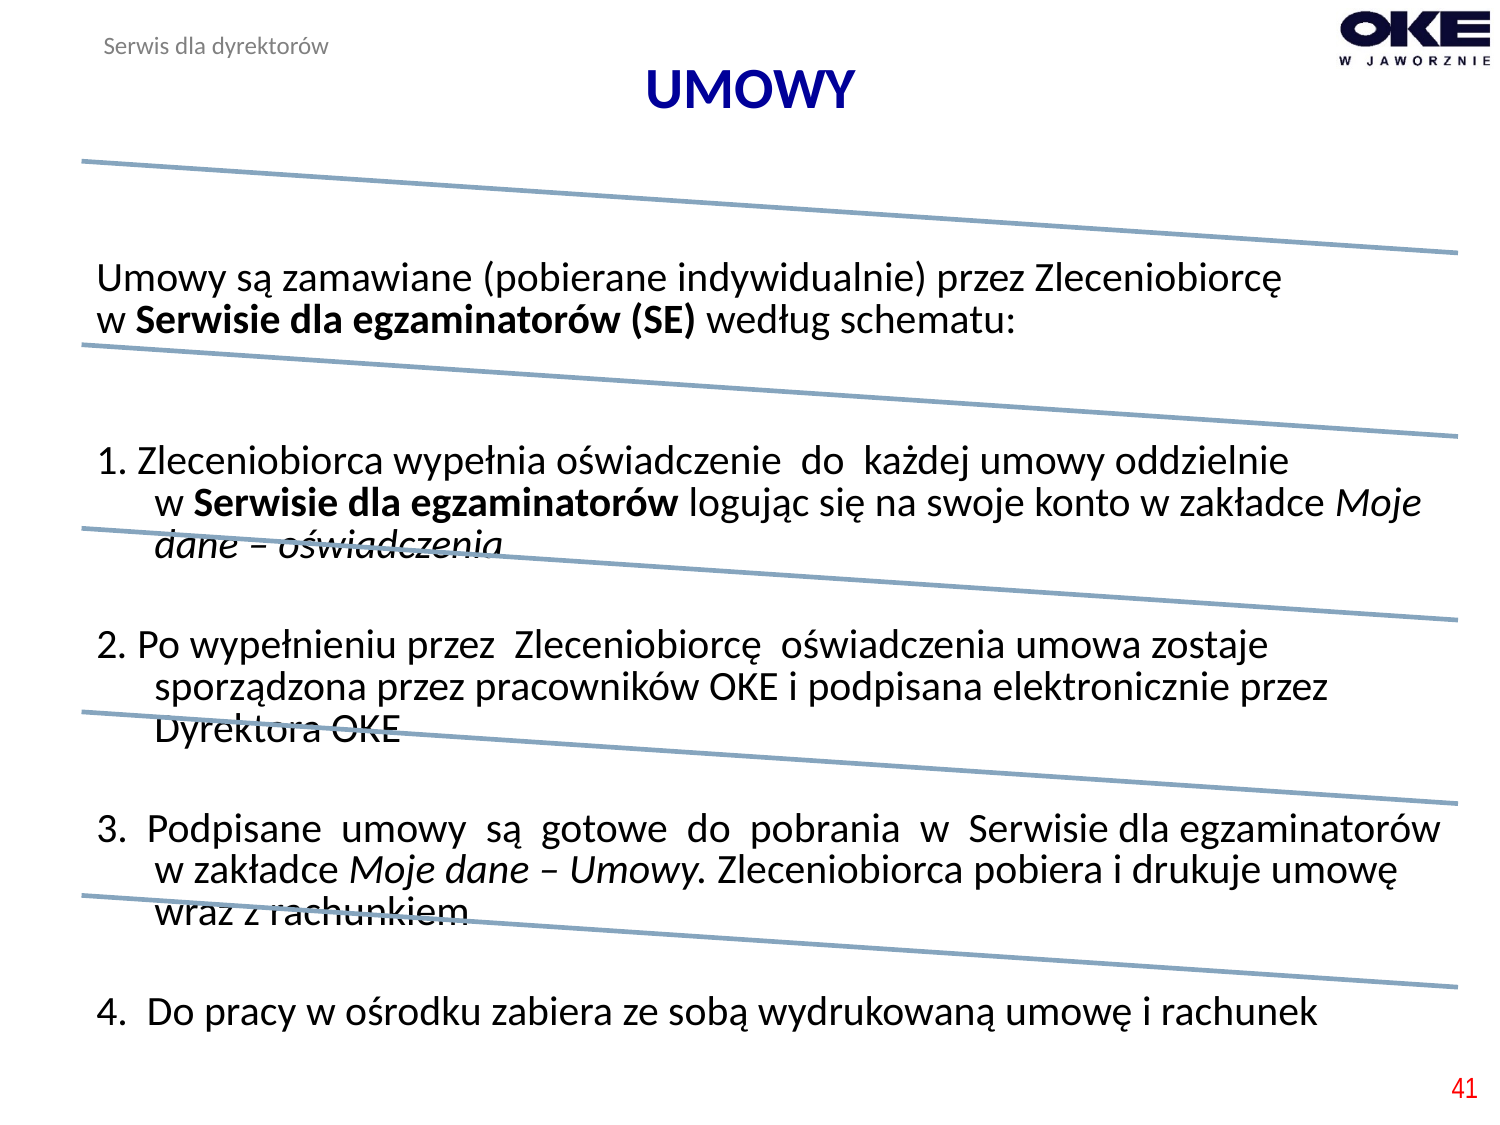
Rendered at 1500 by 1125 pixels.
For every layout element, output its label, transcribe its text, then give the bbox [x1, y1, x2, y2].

text_box Serwis dla dyrektorów [88, 22, 490, 68]
text_box UMOWY [103, 49, 1398, 159]
slide_number 41 [1155, 1056, 1494, 1117]
picture [1336, 8, 1494, 69]
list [81, 160, 1459, 1080]
